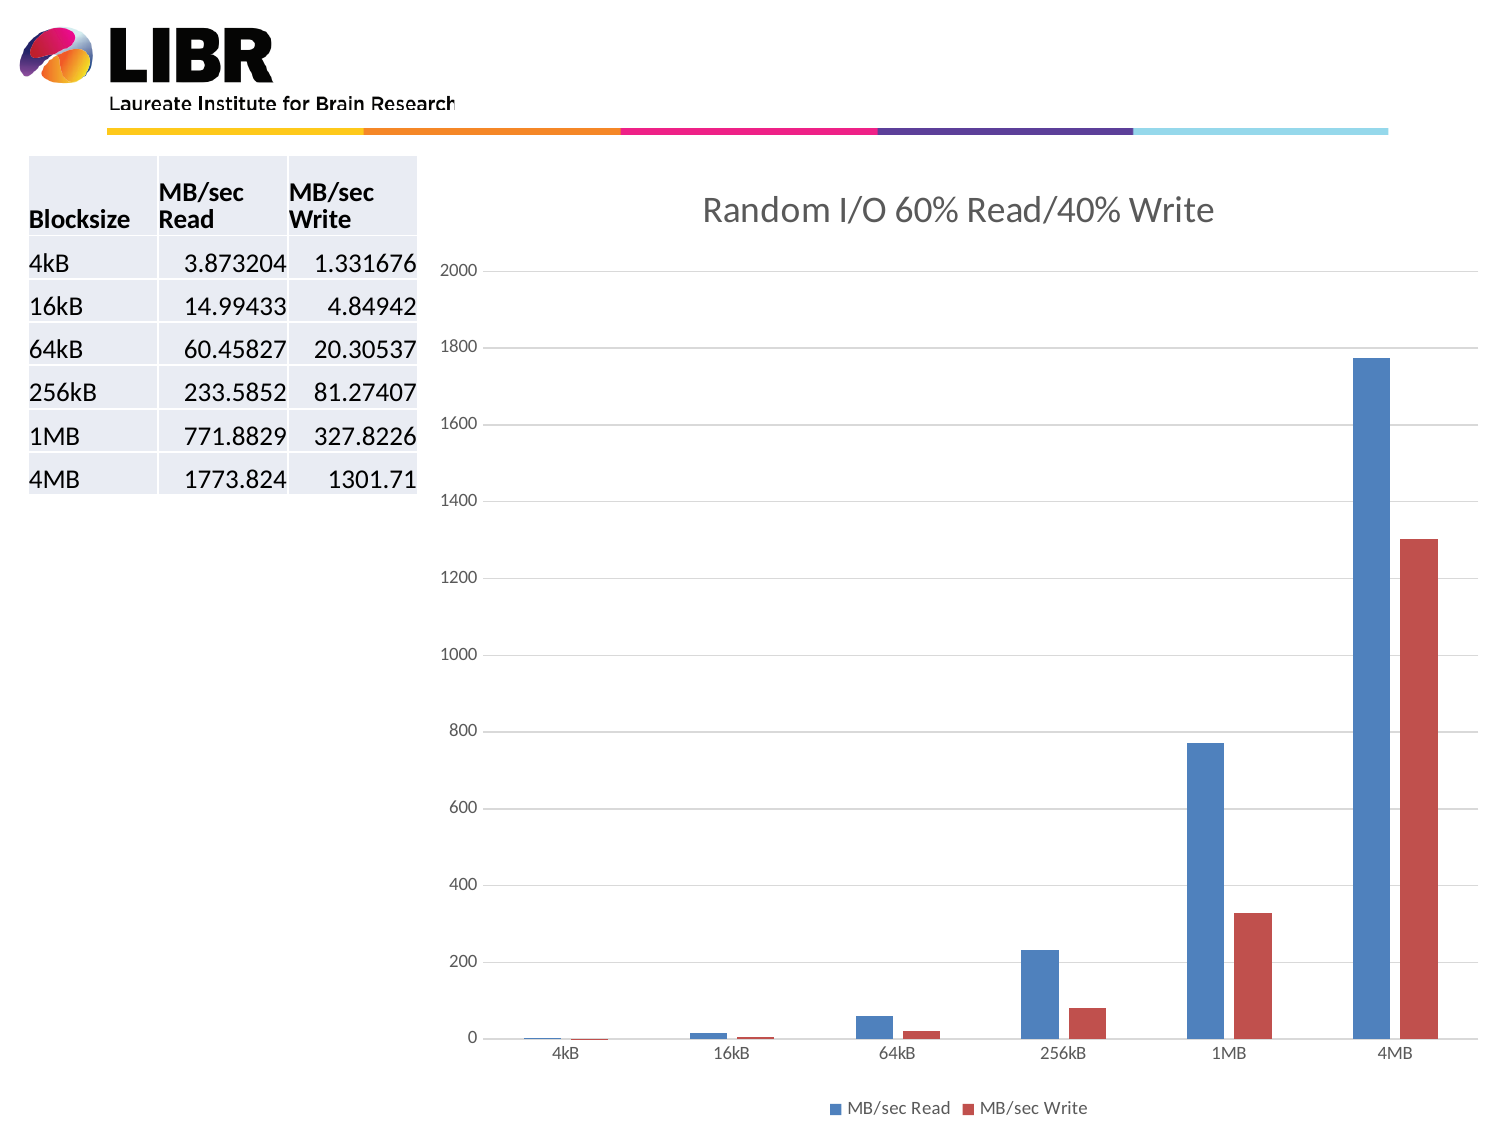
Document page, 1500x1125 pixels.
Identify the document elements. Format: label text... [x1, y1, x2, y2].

table_cell 256kB [29, 366, 157, 408]
table_cell 14.99433 [159, 280, 287, 321]
table_cell 64kB [29, 323, 157, 364]
table_cell 4kB [29, 236, 157, 278]
table_header MB/sec Write [289, 156, 414, 235]
table_header Blocksize [29, 156, 157, 235]
table_cell 1.331676 [289, 236, 412, 278]
table_cell 60.45827 [159, 323, 287, 364]
table_cell 327.8226 [289, 410, 412, 451]
table_cell 233.5852 [159, 366, 287, 408]
table_cell 1773.824 [159, 453, 287, 494]
table_cell 20.30537 [289, 323, 412, 364]
table_cell 771.8829 [159, 410, 287, 451]
table_header MB/sec Read [159, 156, 287, 235]
table_cell 4.84942 [289, 280, 412, 321]
table_cell 1301.71 [289, 453, 412, 494]
table_cell 3.873204 [159, 236, 287, 278]
table_cell 4MB [29, 453, 157, 494]
table_cell 81.27407 [289, 366, 412, 408]
table_cell 1MB [29, 410, 157, 451]
table_cell 16kB [29, 280, 157, 321]
chart [417, 154, 1500, 1125]
